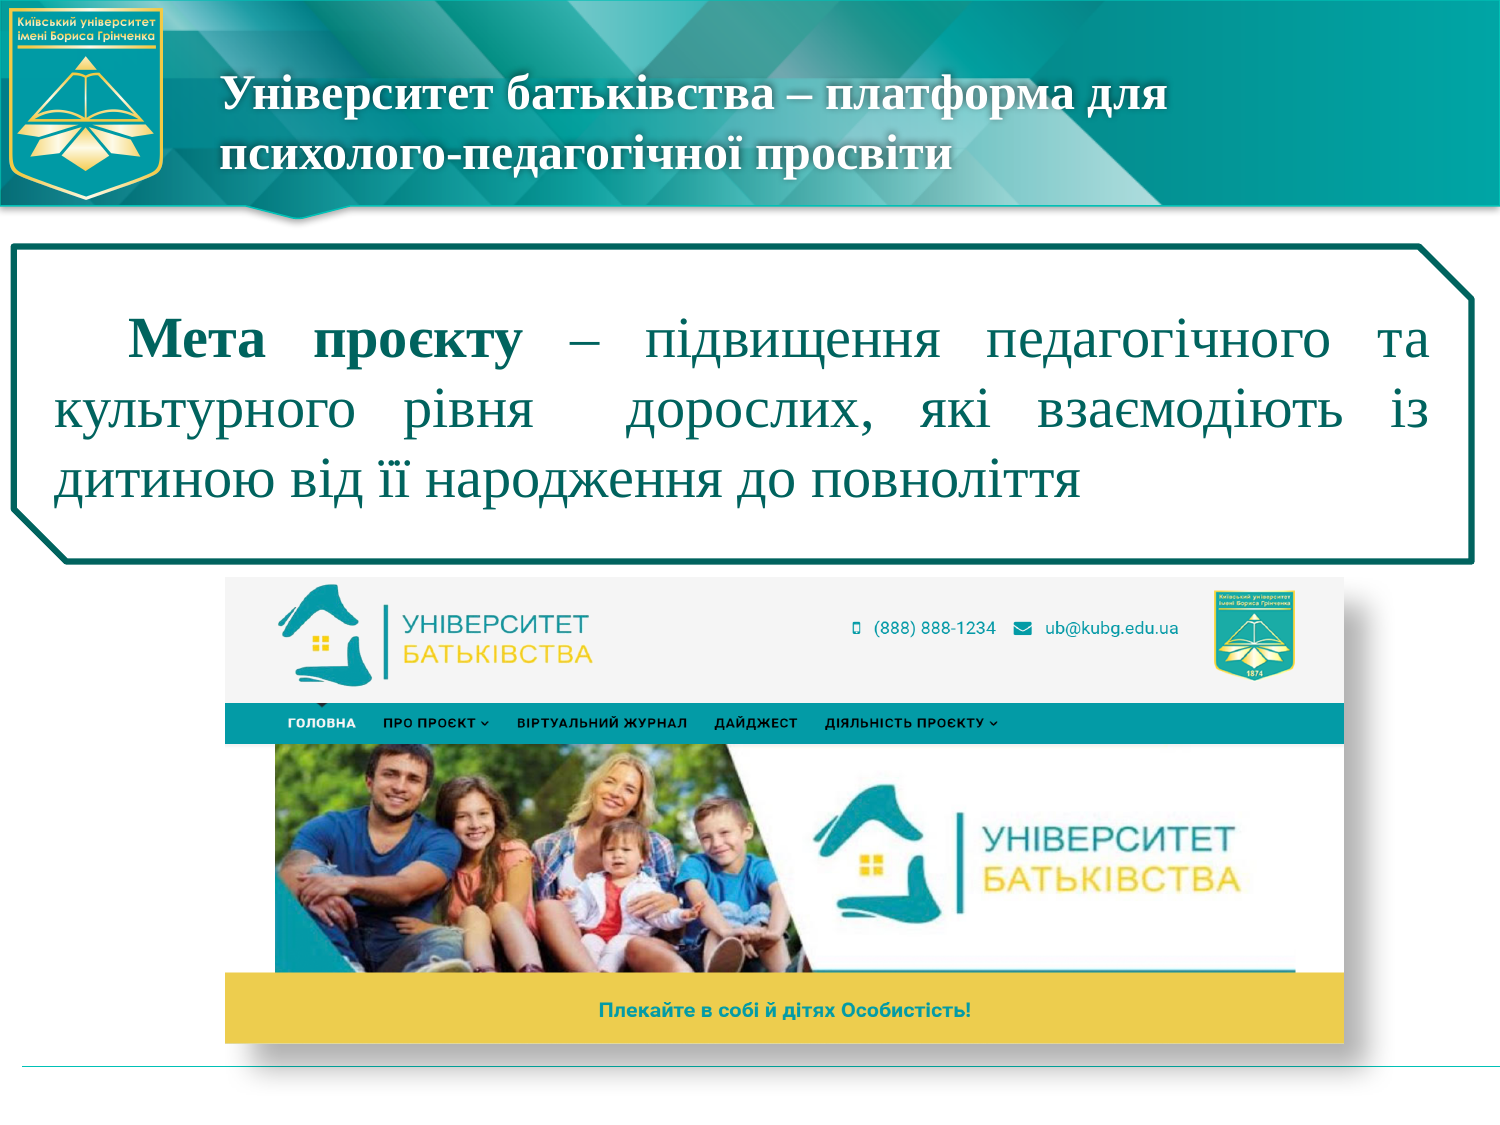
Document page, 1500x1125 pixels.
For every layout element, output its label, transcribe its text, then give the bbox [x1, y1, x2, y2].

text_box Мета проєкту – підвищення педагогічного та культурного рівня дорослих, які взаємодіють із дитиною від її народження до повноліття [11, 244, 1474, 564]
title Університет батьківства – платформа для психолого-педагогічної просвіти [204, 37, 1363, 187]
picture [225, 577, 1344, 1044]
picture [1, 1, 1499, 217]
